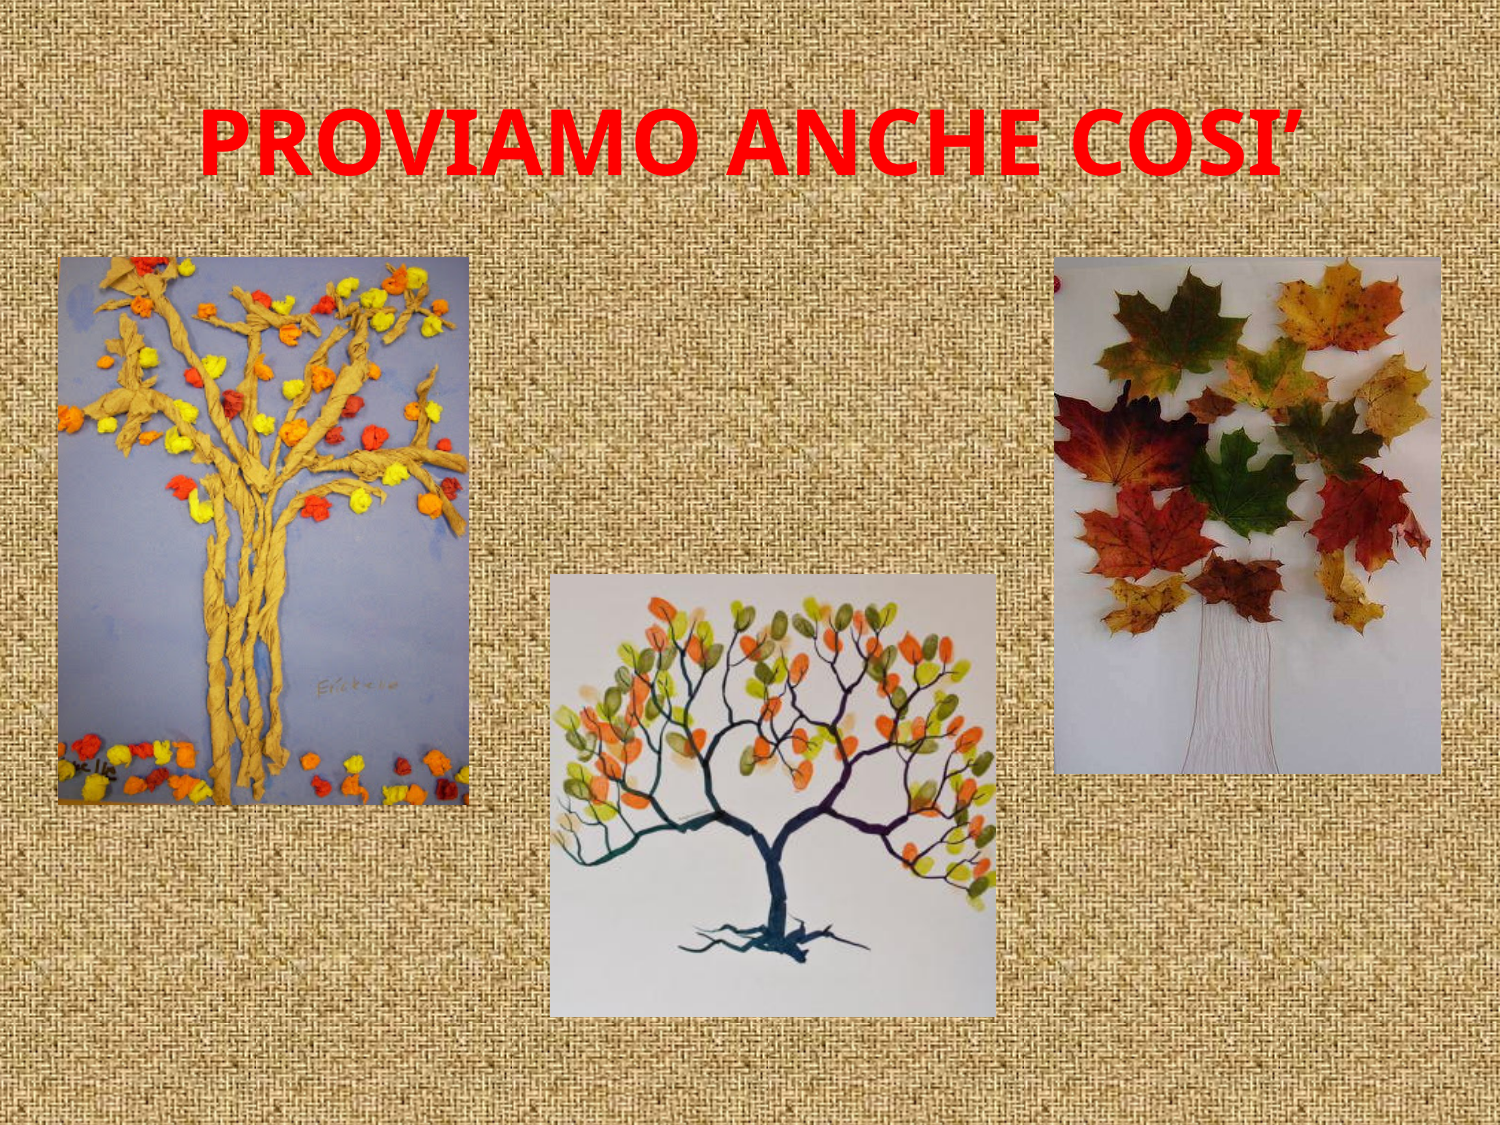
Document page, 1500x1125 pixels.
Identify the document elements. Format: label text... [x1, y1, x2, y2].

picture [0, 0, 1500, 1125]
title PROVIAMO ANCHE COSI’ [75, 45, 1425, 233]
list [58, 257, 469, 805]
